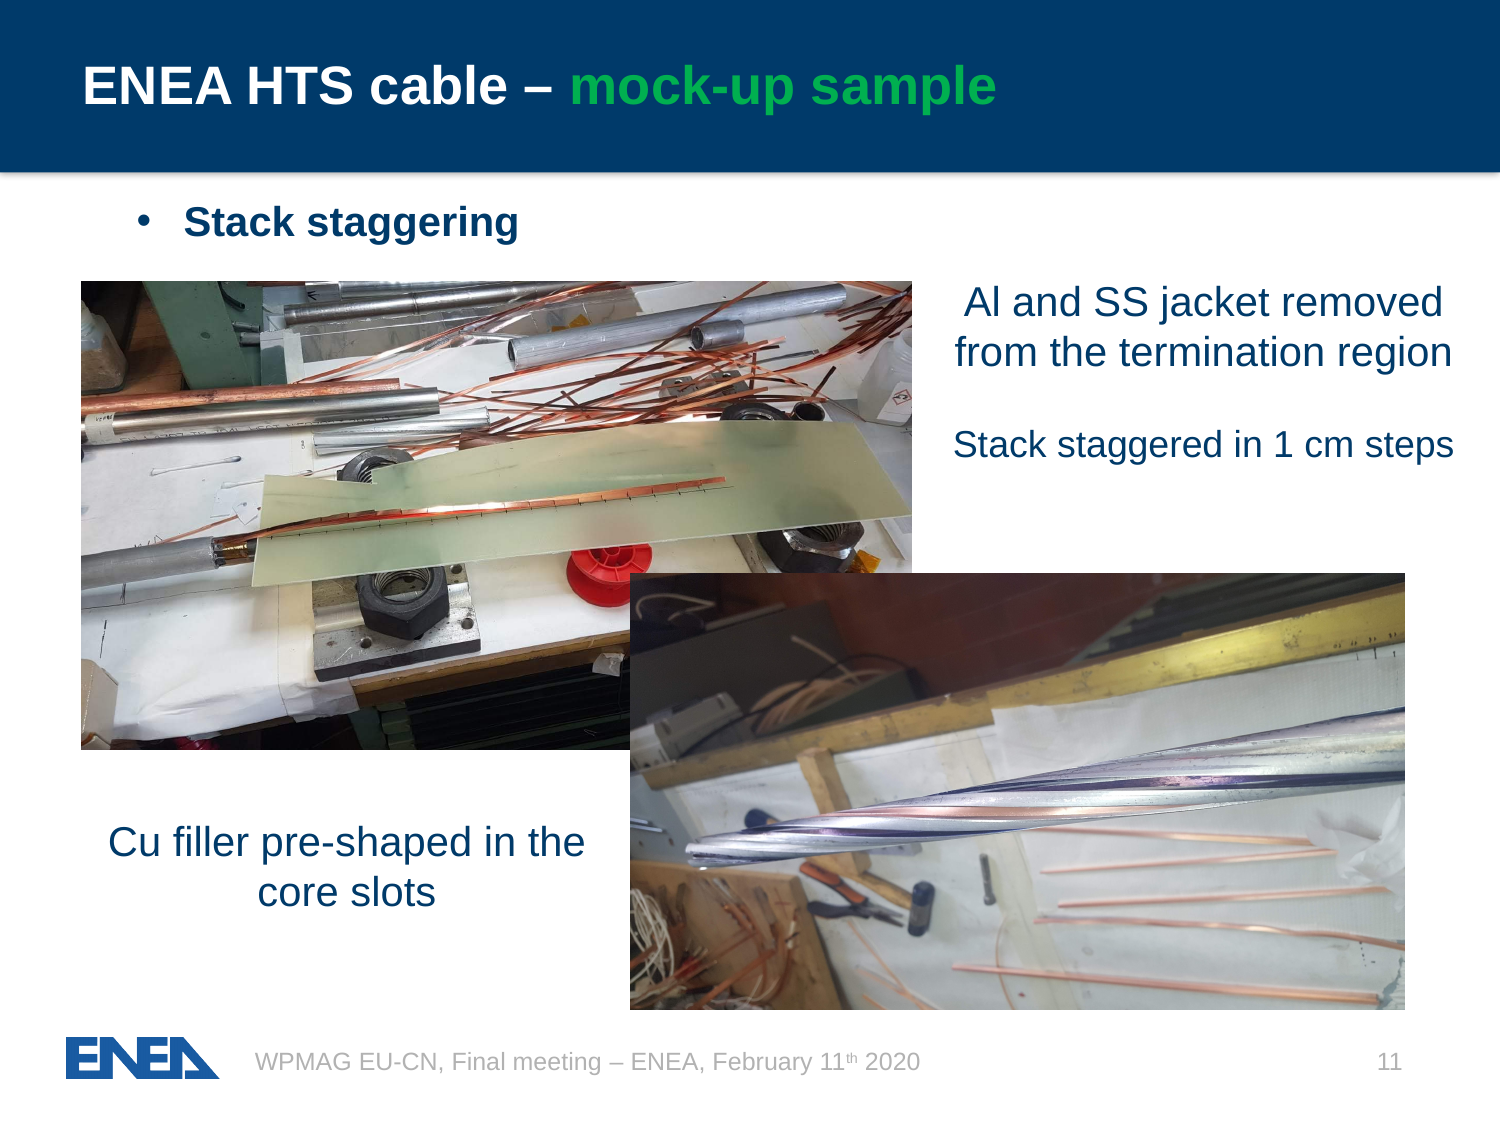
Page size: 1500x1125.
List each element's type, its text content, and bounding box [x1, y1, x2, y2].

text_box Stack staggering [121, 187, 535, 253]
text_box Al and SS jacket removed from the termination region [920, 274, 1488, 375]
title ENEA HTS cable – mock-up sample [67, 49, 1418, 116]
slide_number 11 [1316, 1030, 1418, 1091]
text_box Stack staggered in 1 cm steps [937, 420, 1470, 466]
footer WPMAG EU-CN, Final meeting – ENEA, February 11th 2020 [239, 1030, 1303, 1091]
picture [66, 1037, 220, 1079]
text_box Cu filler pre-shaped in the core slots [63, 814, 625, 916]
picture [80, 281, 1405, 1010]
